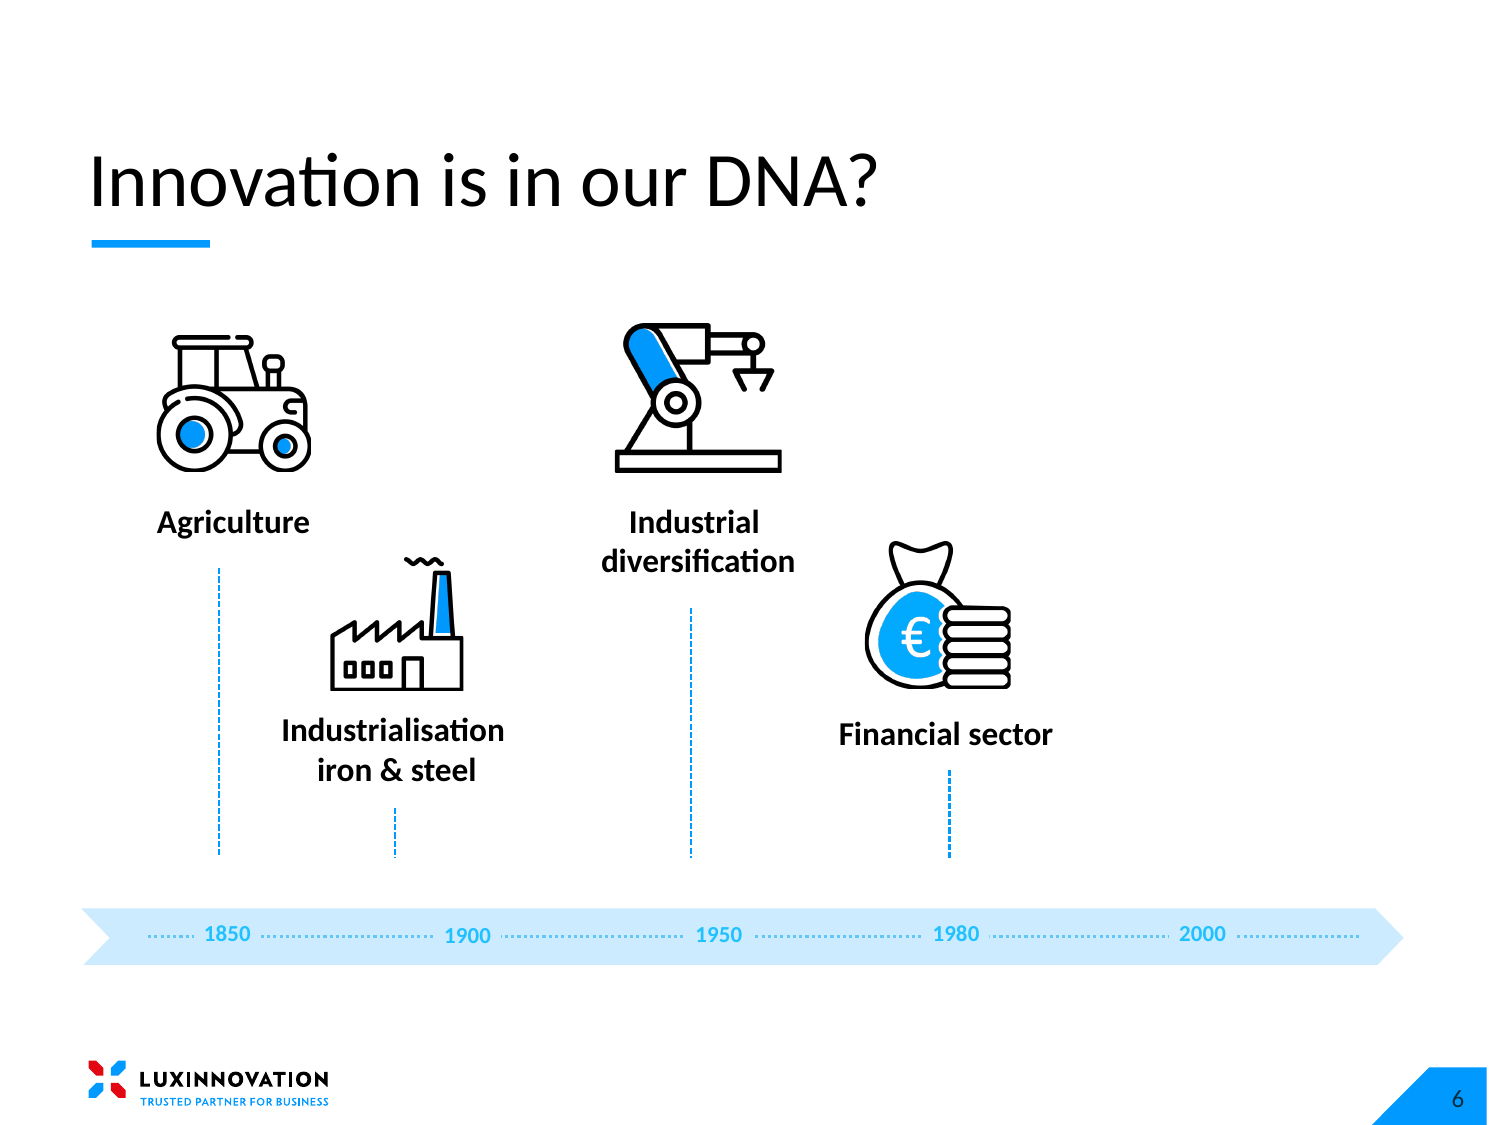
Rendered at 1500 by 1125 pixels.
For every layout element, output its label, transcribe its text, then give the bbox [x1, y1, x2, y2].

slide_number 6 [1429, 1070, 1487, 1125]
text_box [81, 323, 1405, 966]
title Innovation is in our DNA? [88, 35, 1412, 222]
